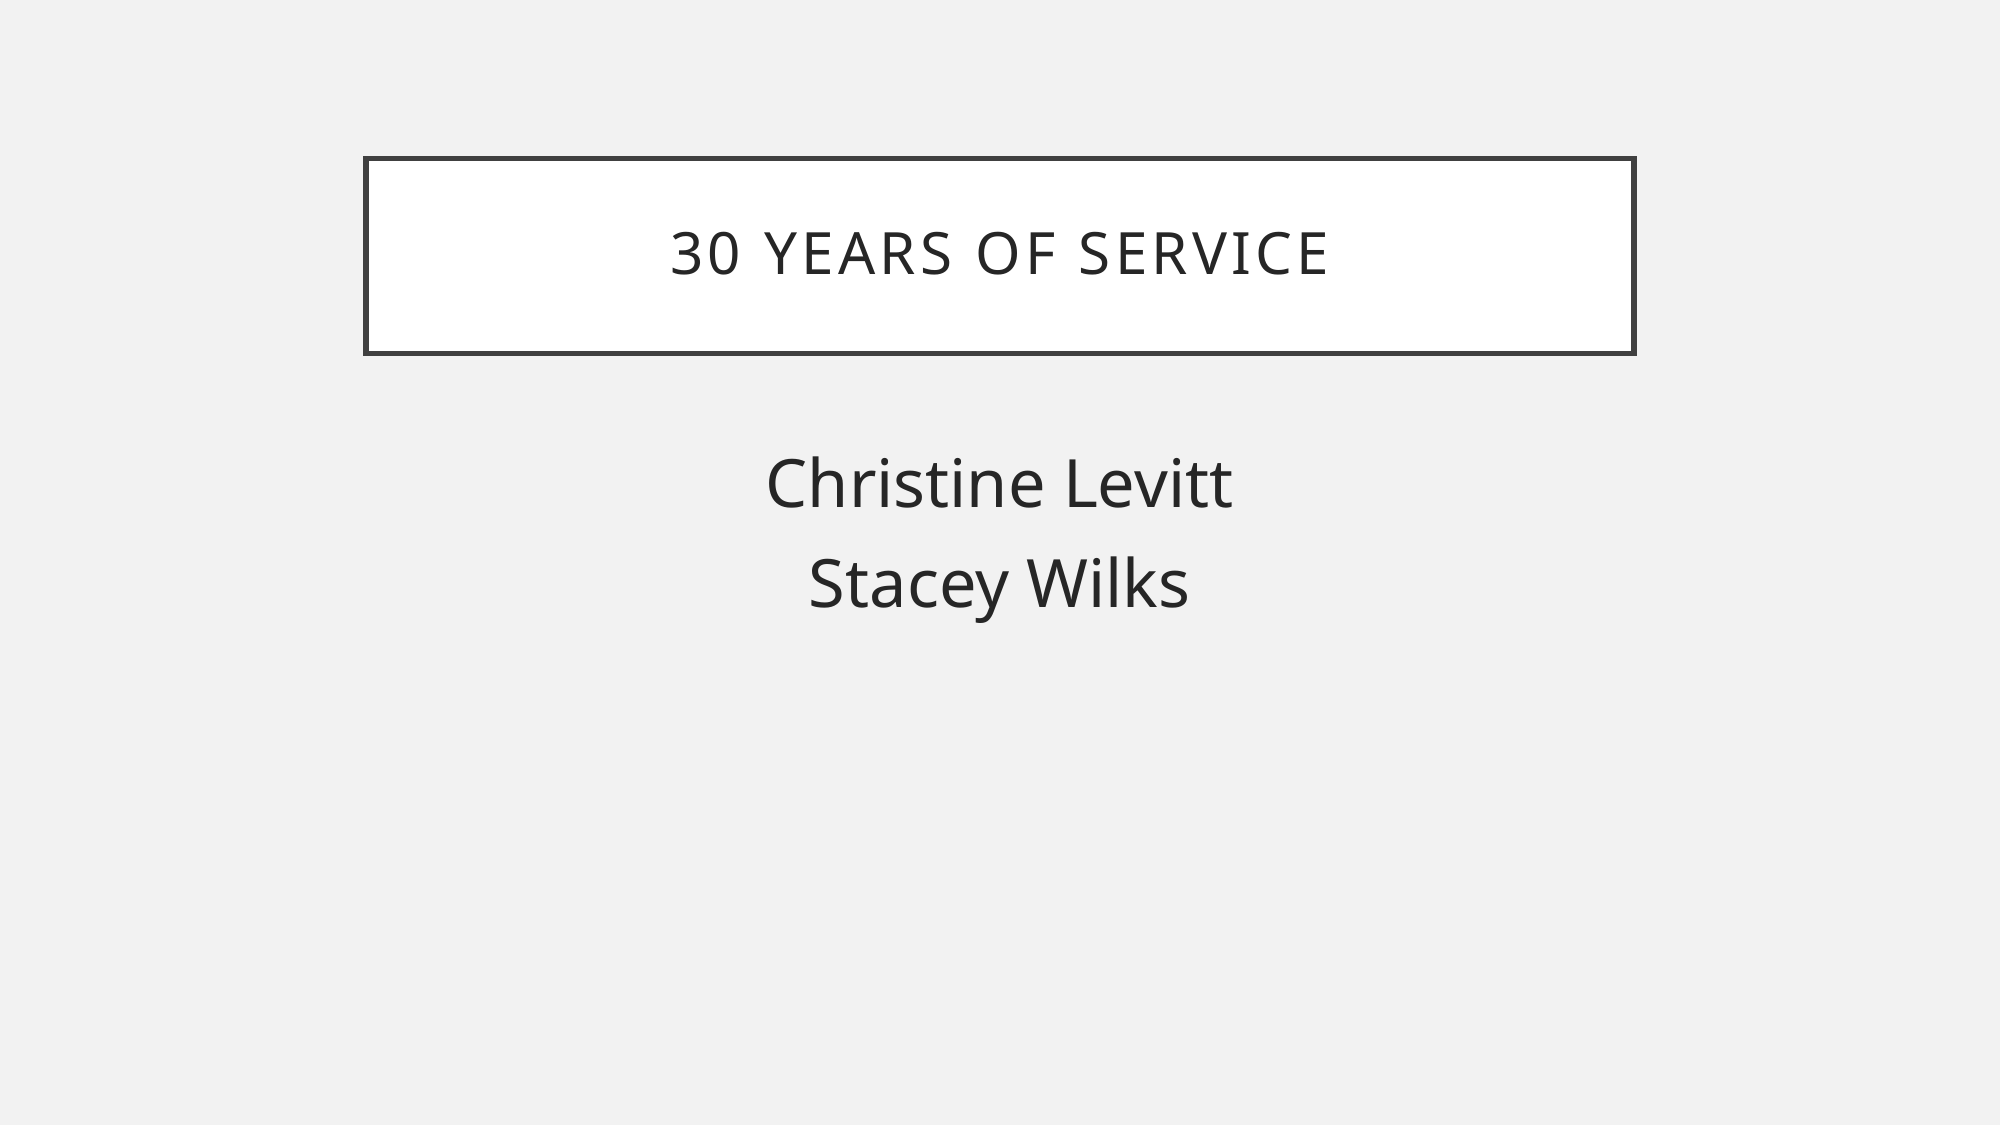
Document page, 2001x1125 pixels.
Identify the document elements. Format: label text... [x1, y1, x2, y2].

list Christine Levitt Stacey Wilks [366, 432, 1634, 942]
title 30 years of Service [363, 156, 1637, 356]
